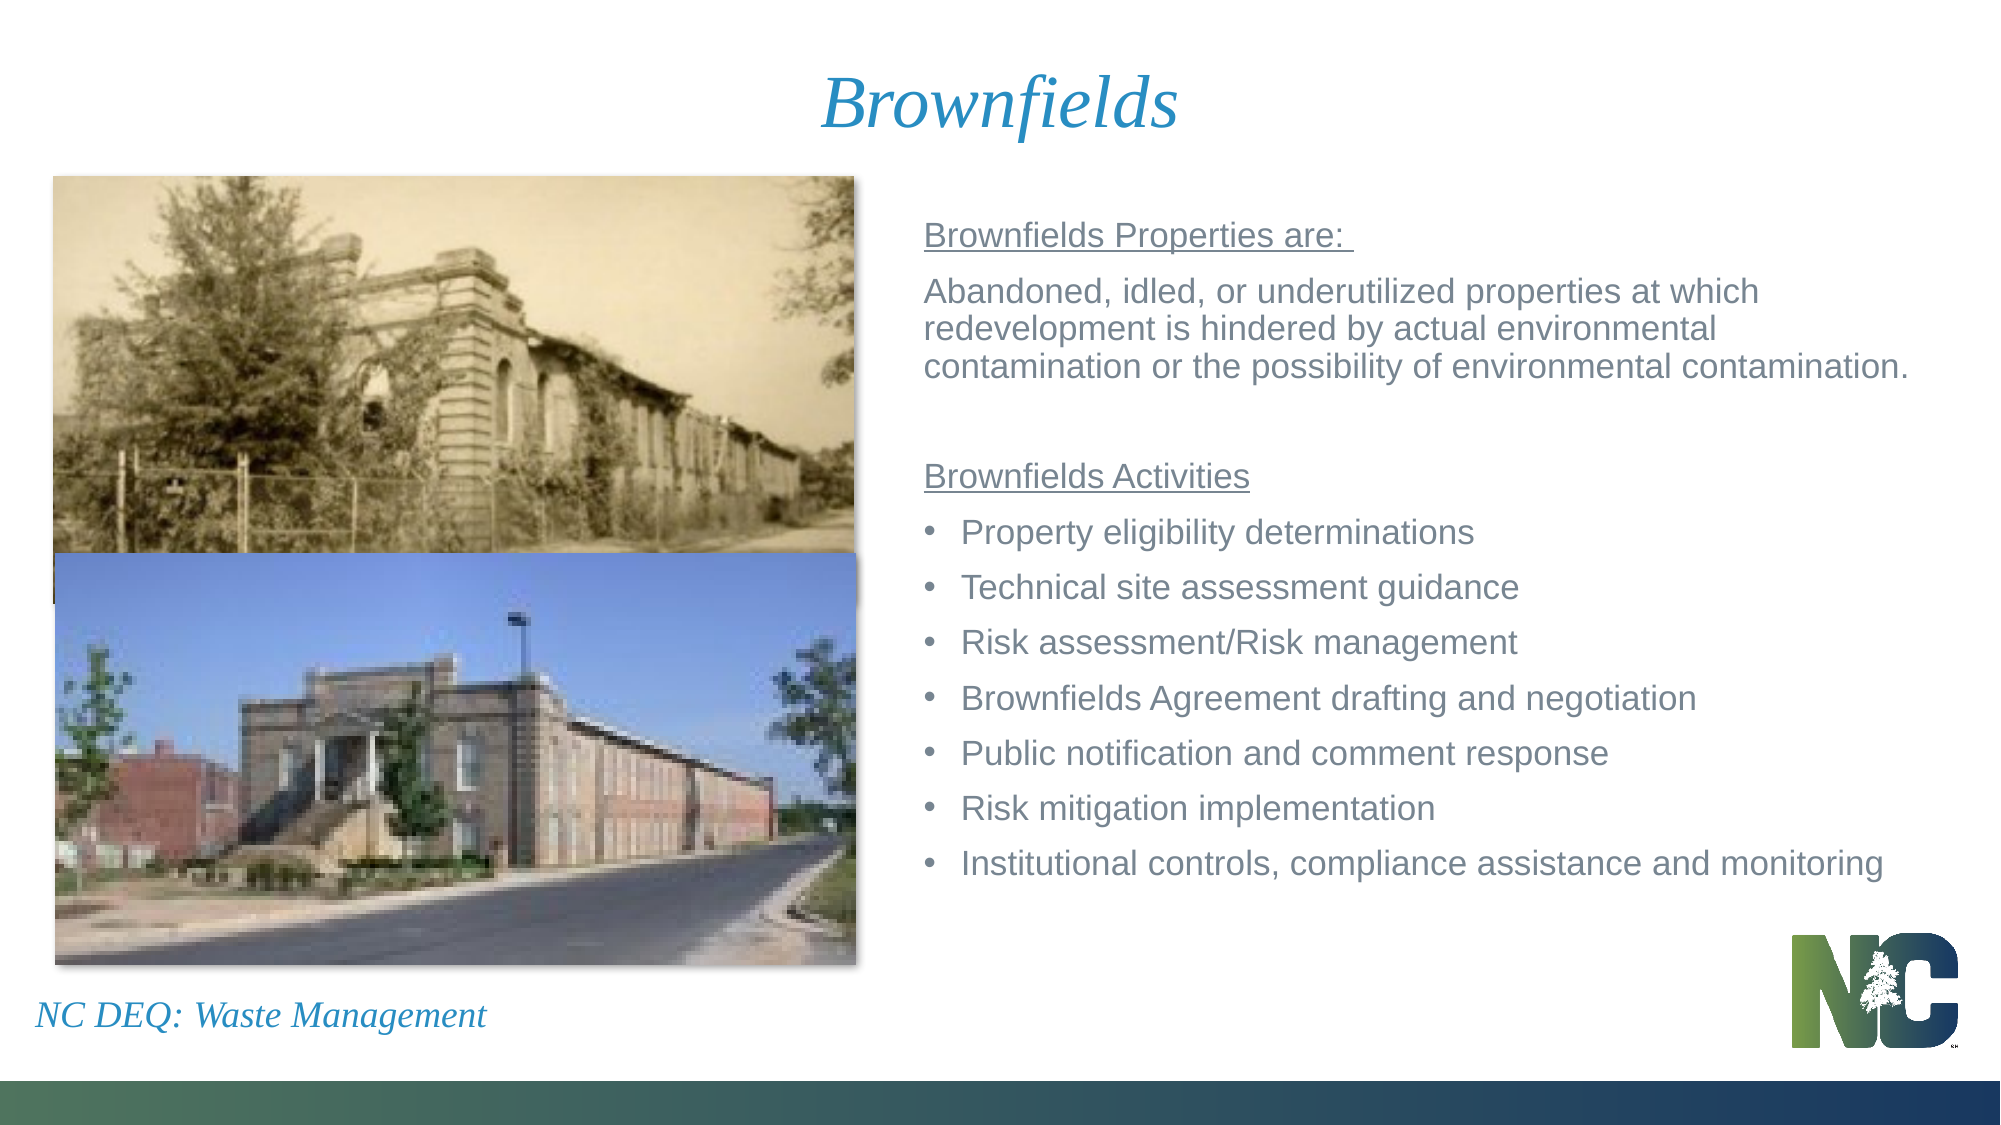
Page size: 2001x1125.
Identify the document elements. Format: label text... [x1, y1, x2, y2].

picture [1792, 933, 1958, 1048]
picture [53, 176, 856, 965]
title Brownfields [137, 16, 1863, 191]
list Brownfields Properties are: Abandoned, idled, or underutilized properties at which redevelopment is hindered by actual environmental contamination or the possibility of environmental contamination. Brownfields Activities Property eligibility determinations Technical site assessment guidance Risk assessment/Risk management Brownfields Agreement drafting and negotiation Public notification and comment response Risk mitigation implementation Institutional controls, compliance assistance and monitoring [908, 210, 1958, 900]
text_box NC DEQ: Waste Management [20, 984, 636, 1046]
